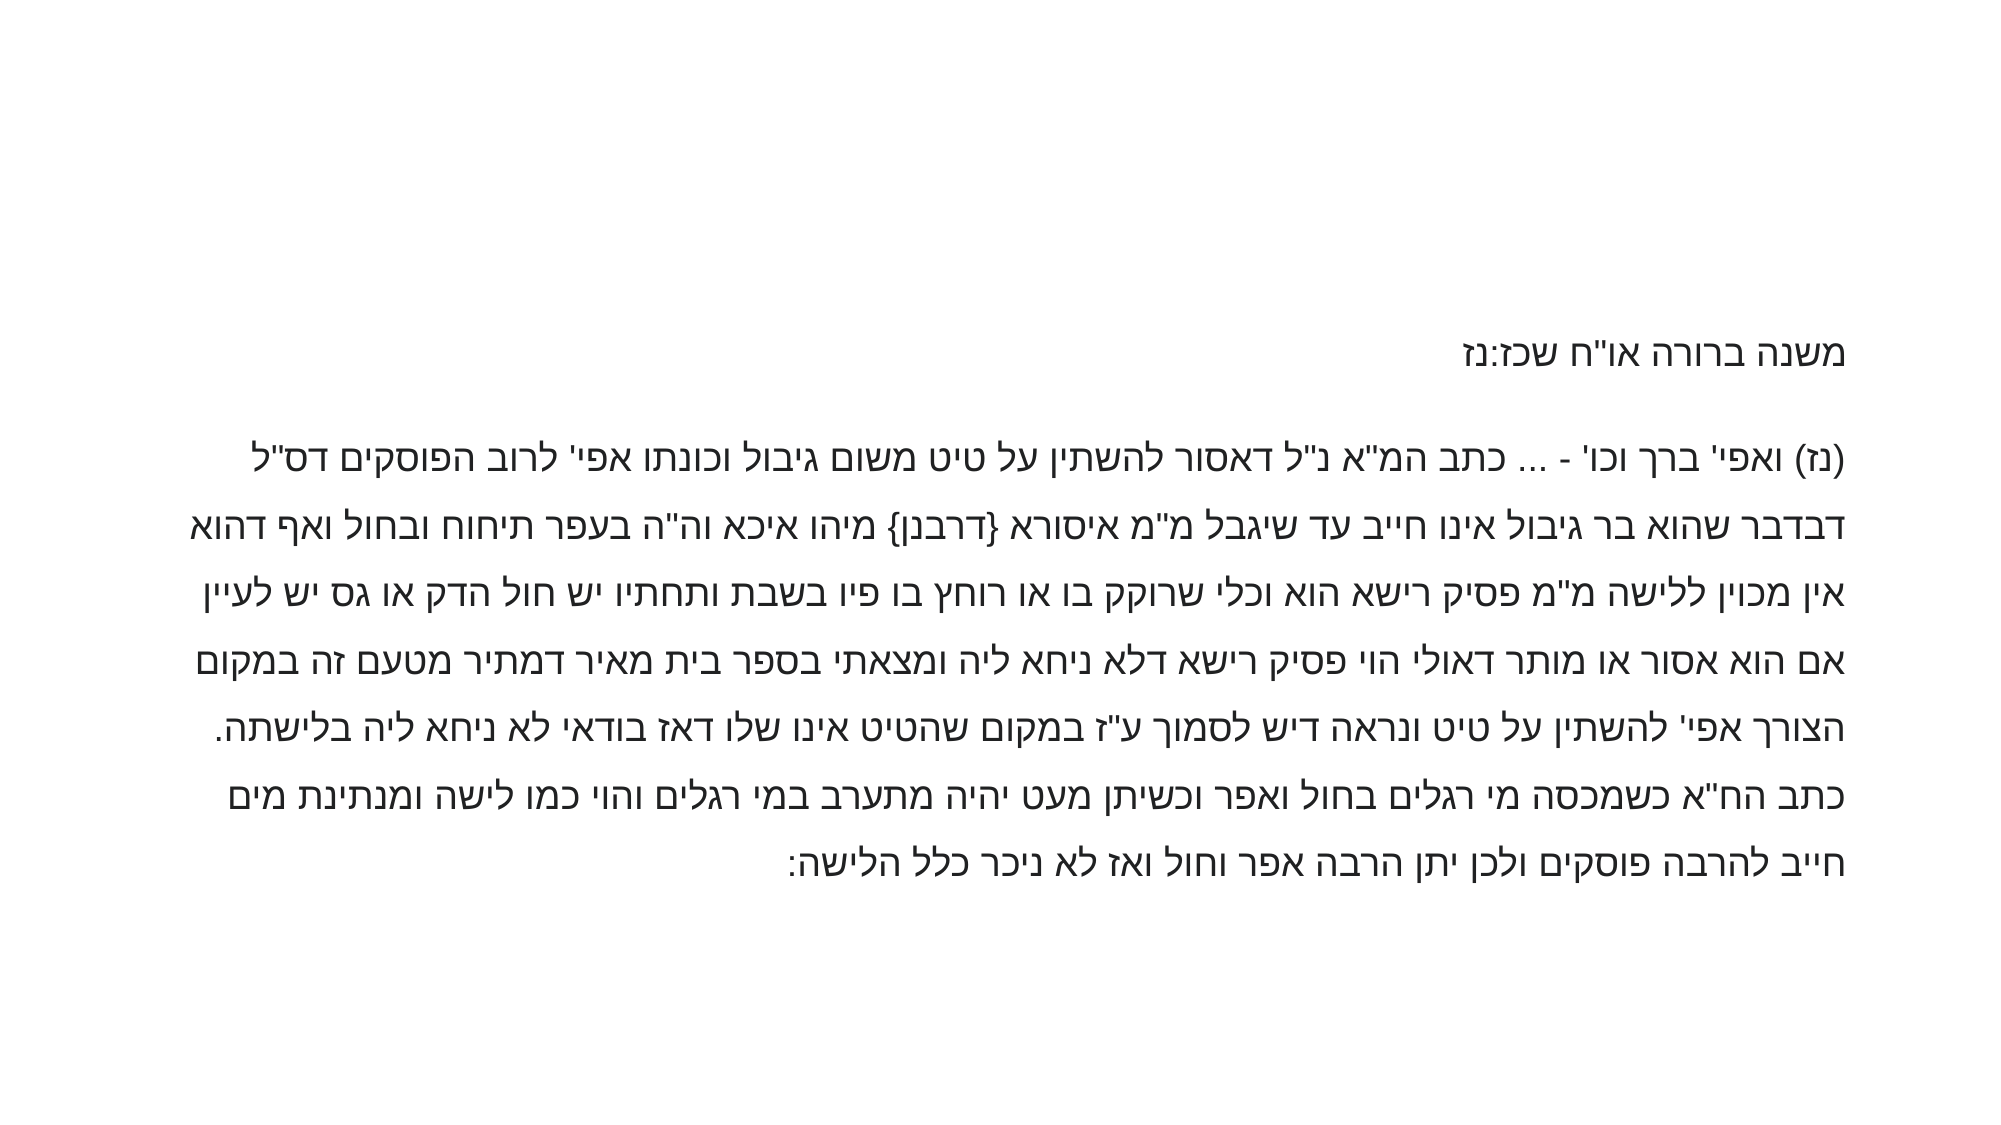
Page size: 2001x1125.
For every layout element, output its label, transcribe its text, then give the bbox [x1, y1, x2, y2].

list משנה ברורה או"ח שכז:נז (נז) ואפי' ברך וכו' - ... כתב המ"א נ"ל דאסור להשתין על טיט משום גיבול וכונתו אפי' לרוב הפוסקים דס"ל דבדבר שהוא בר גיבול אינו חייב עד שיגבל מ"מ איסורא {דרבנן} מיהו איכא וה"ה בעפר תיחוח ובחול ואף דהוא אין מכוין ללישה מ"מ פסיק רישא הוא וכלי שרוקק בו או רוחץ בו פיו בשבת ותחתיו יש חול הדק או גס יש לעיין אם הוא אסור או מותר דאולי הוי פסיק רישא דלא ניחא ליה ומצאתי בספר בית מאיר דמתיר מטעם זה במקום הצורך אפי' להשתין על טיט ונראה דיש לסמוך ע"ז במקום שהטיט אינו שלו דאז בודאי לא ניחא ליה בלישתה. כתב הח"א כשמכסה מי רגלים בחול ואפר וכשיתן מעט יהיה מתערב במי רגלים והוי כמו לישה ומנתינת מים חייב להרבה פוסקים ולכן יתן הרבה אפר וחול ואז לא ניכר כלל הלישה: [137, 299, 1863, 1014]
